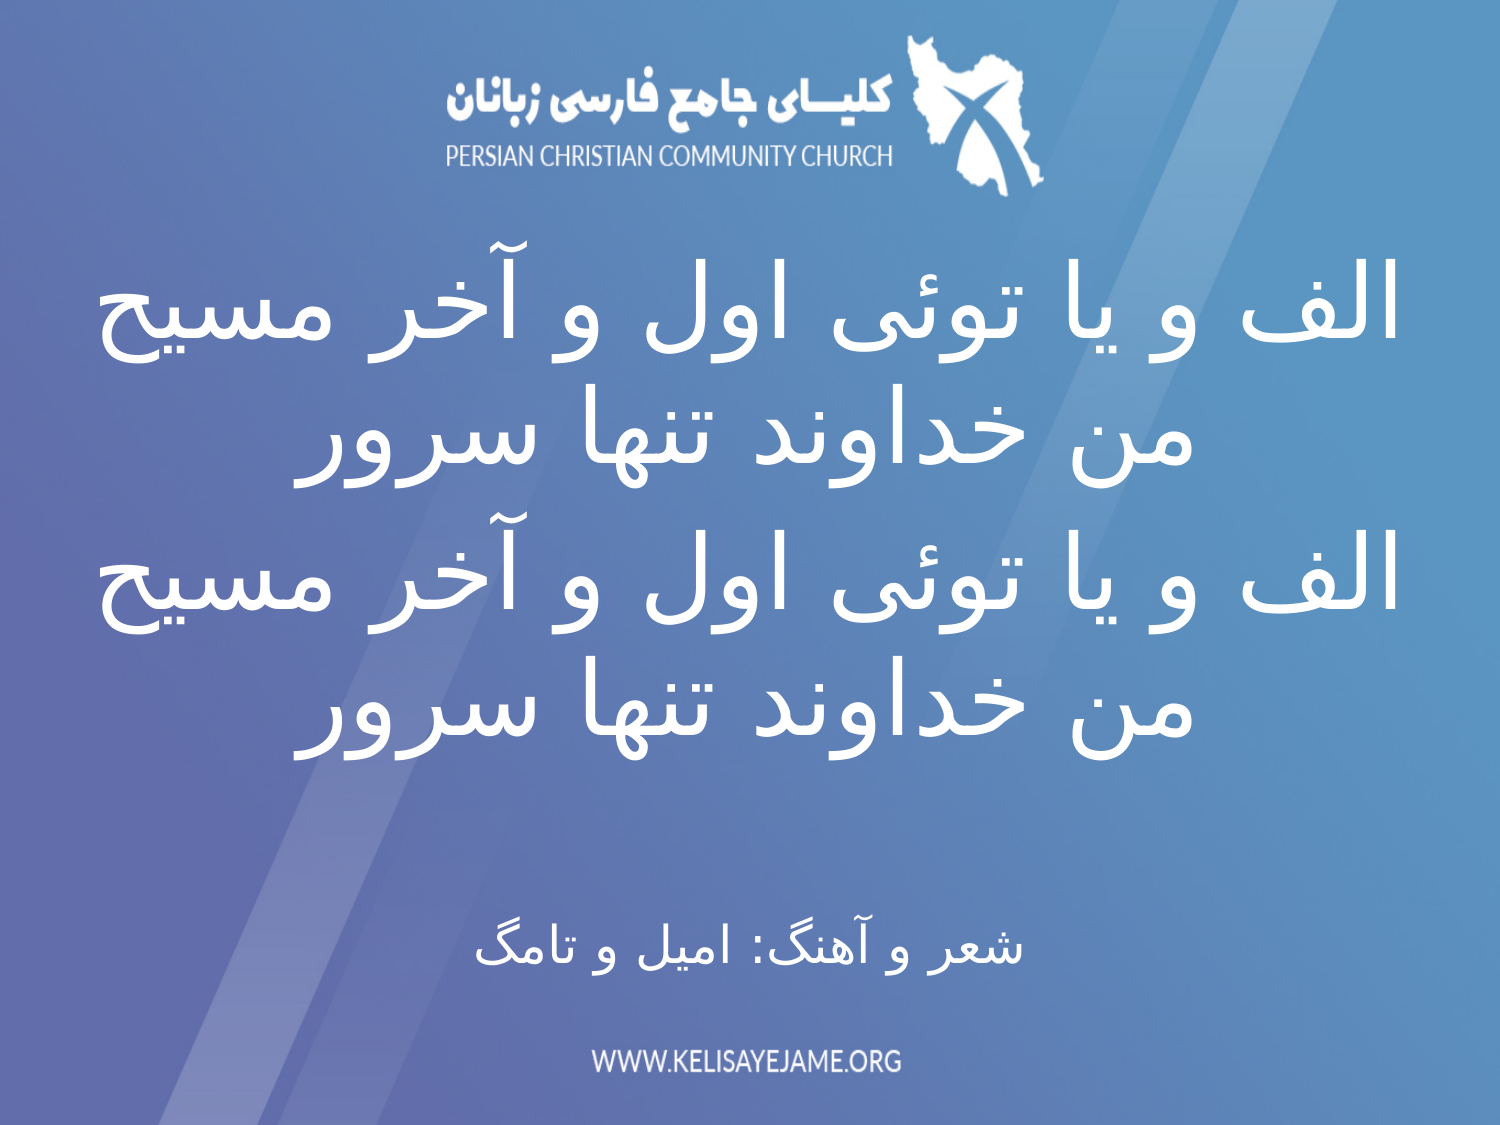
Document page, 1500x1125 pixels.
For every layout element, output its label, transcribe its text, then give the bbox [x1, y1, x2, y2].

subtitle الف و یا توئی اول و آخر مسيح من خداوند تنها سرور الف و یا توئی اول و آخر مسيح من خداوند تنها سرور شعر و آهنگ: امیل و تامگ [0, 0, 1500, 1125]
